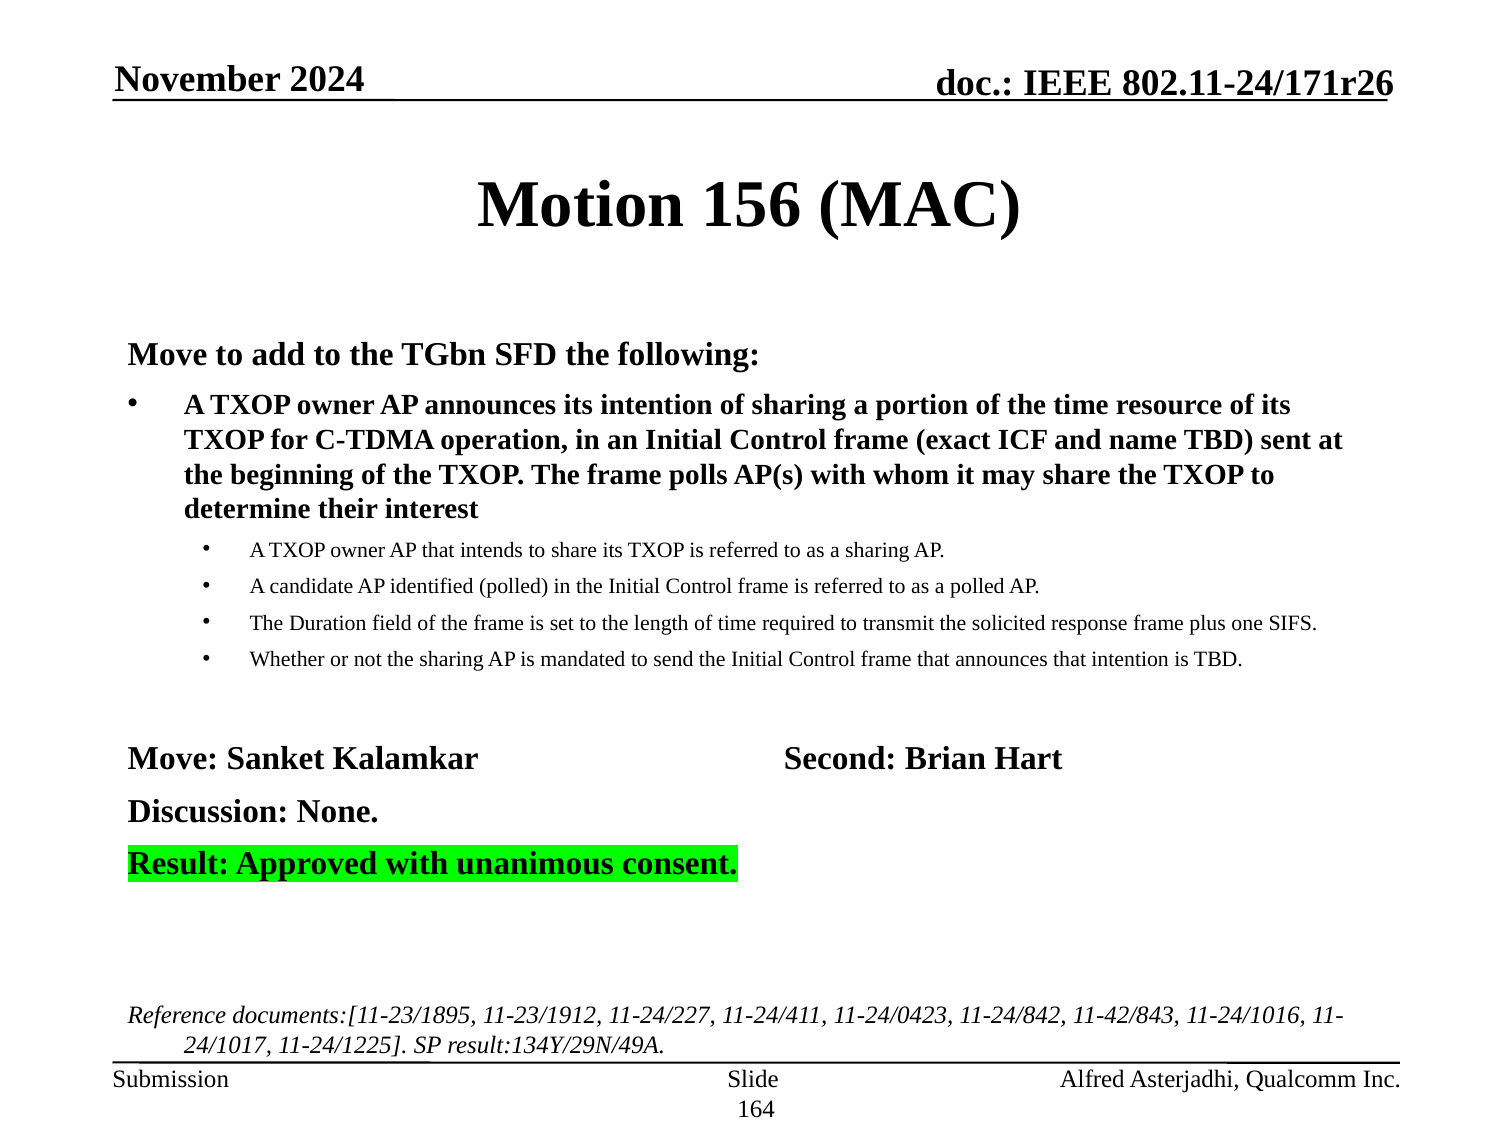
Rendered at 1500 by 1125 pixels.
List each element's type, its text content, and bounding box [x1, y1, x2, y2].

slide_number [114, 54, 423, 100]
list Move to add to the TGbn SFD the following: A TXOP owner AP announces its intention of sharing a portion of the time resource of its TXOP for C-TDMA operation, in an Initial Control frame (exact ICF and name TBD) sent at the beginning of the TXOP. The frame polls AP(s) with whom it may share the TXOP to determine their interest A TXOP owner AP that intends to share its TXOP is referred to as a sharing AP. A candidate AP identified (polled) in the Initial Control frame is referred to as a polled AP. The Duration field of the frame is set to the length of time required to transmit the solicited response frame plus one SIFS. Whether or not the sharing AP is mandated to send the Initial Control frame that announces that intention is TBD. Move: Sanket Kalamkar Second: Brian Hart Discussion: None. Result: Approved with unanimous consent. Reference documents:[11-23/1895, 11-23/1912, 11-24/227, 11-24/411, 11-24/0423, 11-24/842, 11-42/843, 11-24/1016, 11-24/1017, 11-24/1225]. SP result:134Y/29N/49A. [112, 324, 1388, 1063]
slide_number Slide 164 [712, 1061, 800, 1123]
footer Alfred Asterjadhi, Qualcomm Inc. [878, 1061, 1402, 1093]
title Motion 156 (MAC) [112, 112, 1388, 288]
